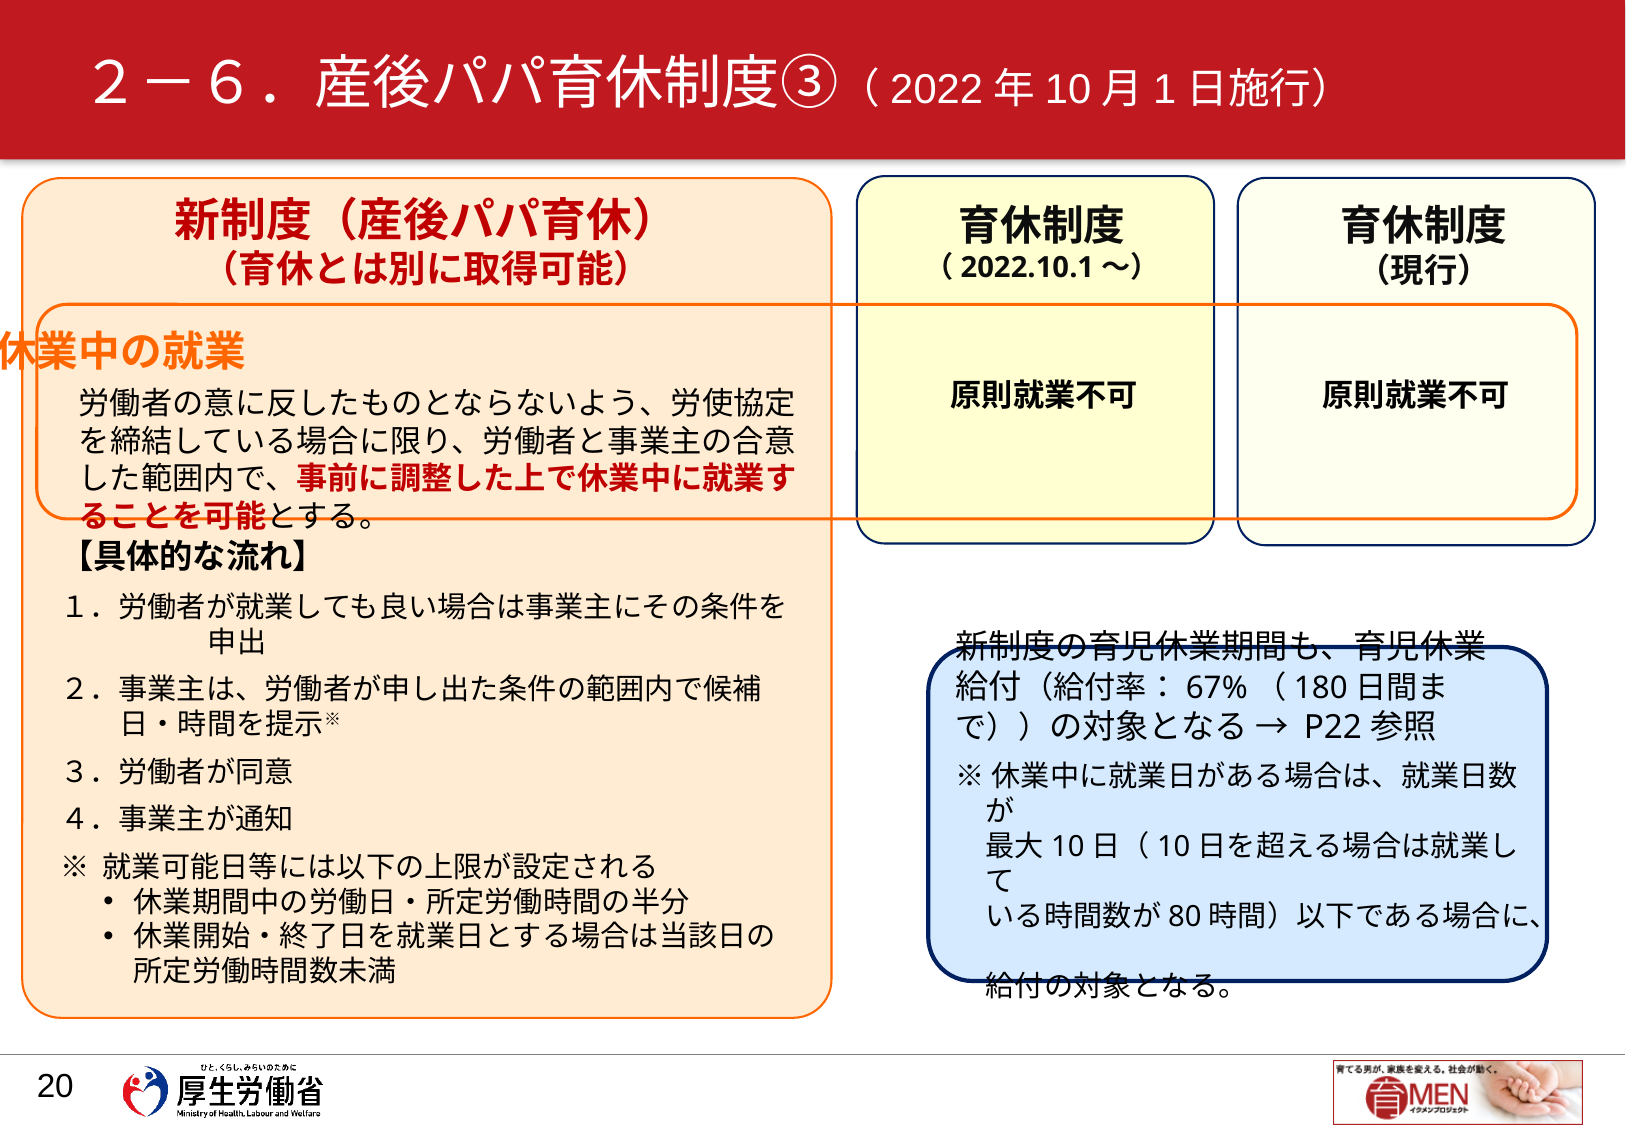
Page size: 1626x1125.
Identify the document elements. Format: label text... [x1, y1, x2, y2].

title ２－６．産後パパ育休制度③（2022年10月1日施行） [81, 45, 1544, 152]
text_box [34, 382, 64, 521]
text_box [854, 174, 1217, 302]
picture [109, 1053, 336, 1125]
text_box [20, 175, 834, 316]
text_box 原則就業不可 [1294, 367, 1539, 420]
text_box [40, 302, 1579, 522]
text_box ④ 休業中の就業 [0, 316, 526, 382]
text_box 原則就業不可 [922, 367, 1167, 420]
text_box 育休制度 （現行） [1306, 191, 1543, 297]
text_box 育休制度 （2022.10.1～） [897, 191, 1188, 291]
text_box 労働者の意に反したものとならないよう、労使協定を締結している場合に限り、労働者と事業主の合意した範囲内で、事前に調整した上で休業中に就業することを可能とする。 [64, 376, 819, 541]
text_box [20, 382, 834, 1020]
picture [1333, 1060, 1583, 1125]
text_box [855, 522, 1216, 546]
text_box 【具体的な流れ】 １．労働者が就業しても良い場合は事業主にその条件を申出 ２．事業主は、労働者が申し出た条件の範囲内で候補日・時間を提示※ ３．労働者が同意 ４．事業主が通知 ※ 就業可能日等には以下の上限が設定される 休業期間中の労働日・所定労働時間の半分 休業開始・終了日を就業日とする場合は当該日の所定労働時間数未満 [45, 528, 813, 996]
text_box 新制度の育児休業期間も、育児休業 給付（給付率：67%（180日間まで））の対象となる → P22参照 ※休業中に就業日がある場合は、就業日数が 最大10日（10日を超える場合は就業して いる時間数が80時間）以下である場合に、 給付の対象となる。 [926, 644, 1550, 984]
slide_number 19 [36, 1054, 109, 1114]
text_box [1235, 175, 1598, 548]
text_box 新制度（産後パパ育休） （育休とは別に取得可能） [141, 183, 712, 298]
